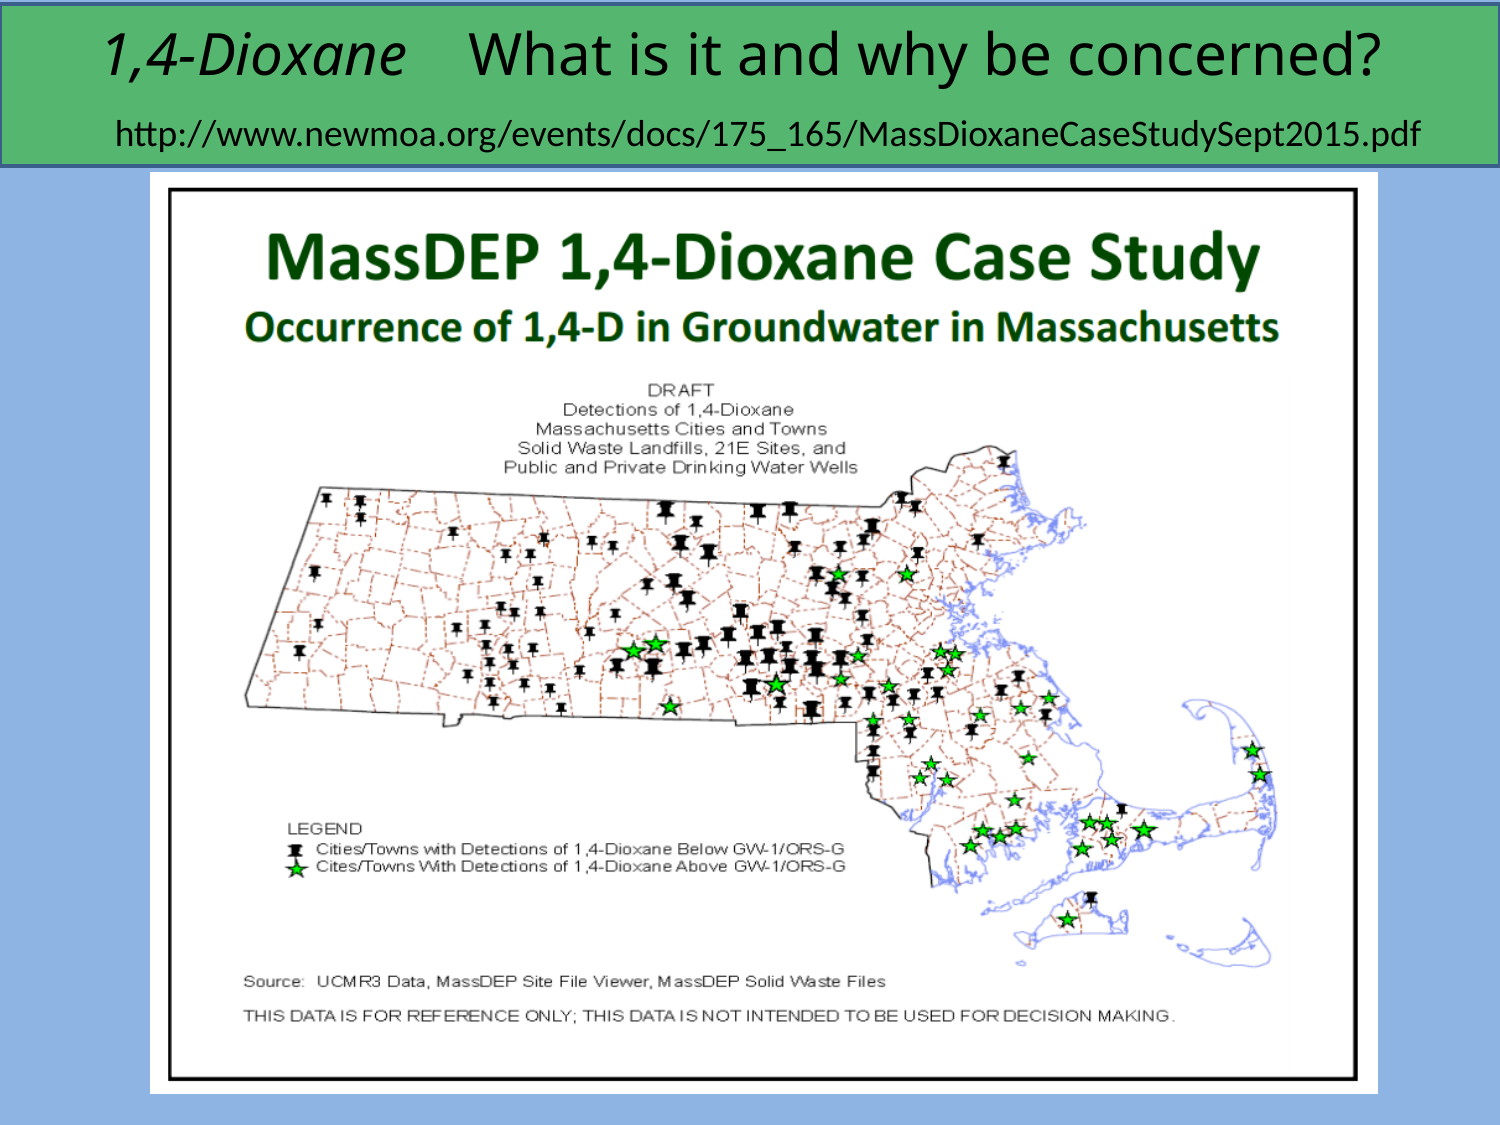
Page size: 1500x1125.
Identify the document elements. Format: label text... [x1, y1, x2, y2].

picture [149, 172, 1379, 1094]
text_box http://www.newmoa.org/events/docs/175_165/MassDioxaneCaseStudySept2015.pdf [99, 101, 1475, 162]
text_box [0, 2, 1500, 168]
text_box 1,4-Dioxane What is it and why be concerned? [54, 9, 1443, 95]
